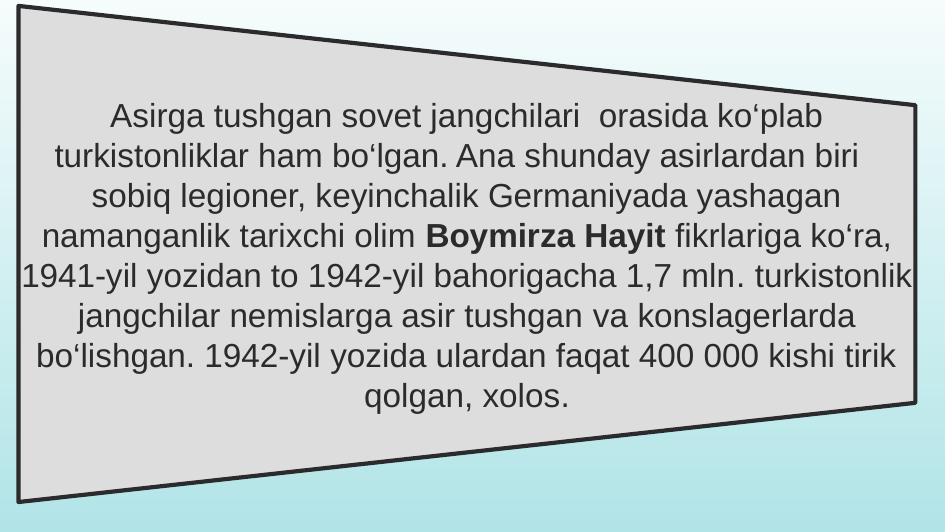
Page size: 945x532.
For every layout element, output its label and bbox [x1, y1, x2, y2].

text_box [17, 5, 916, 503]
